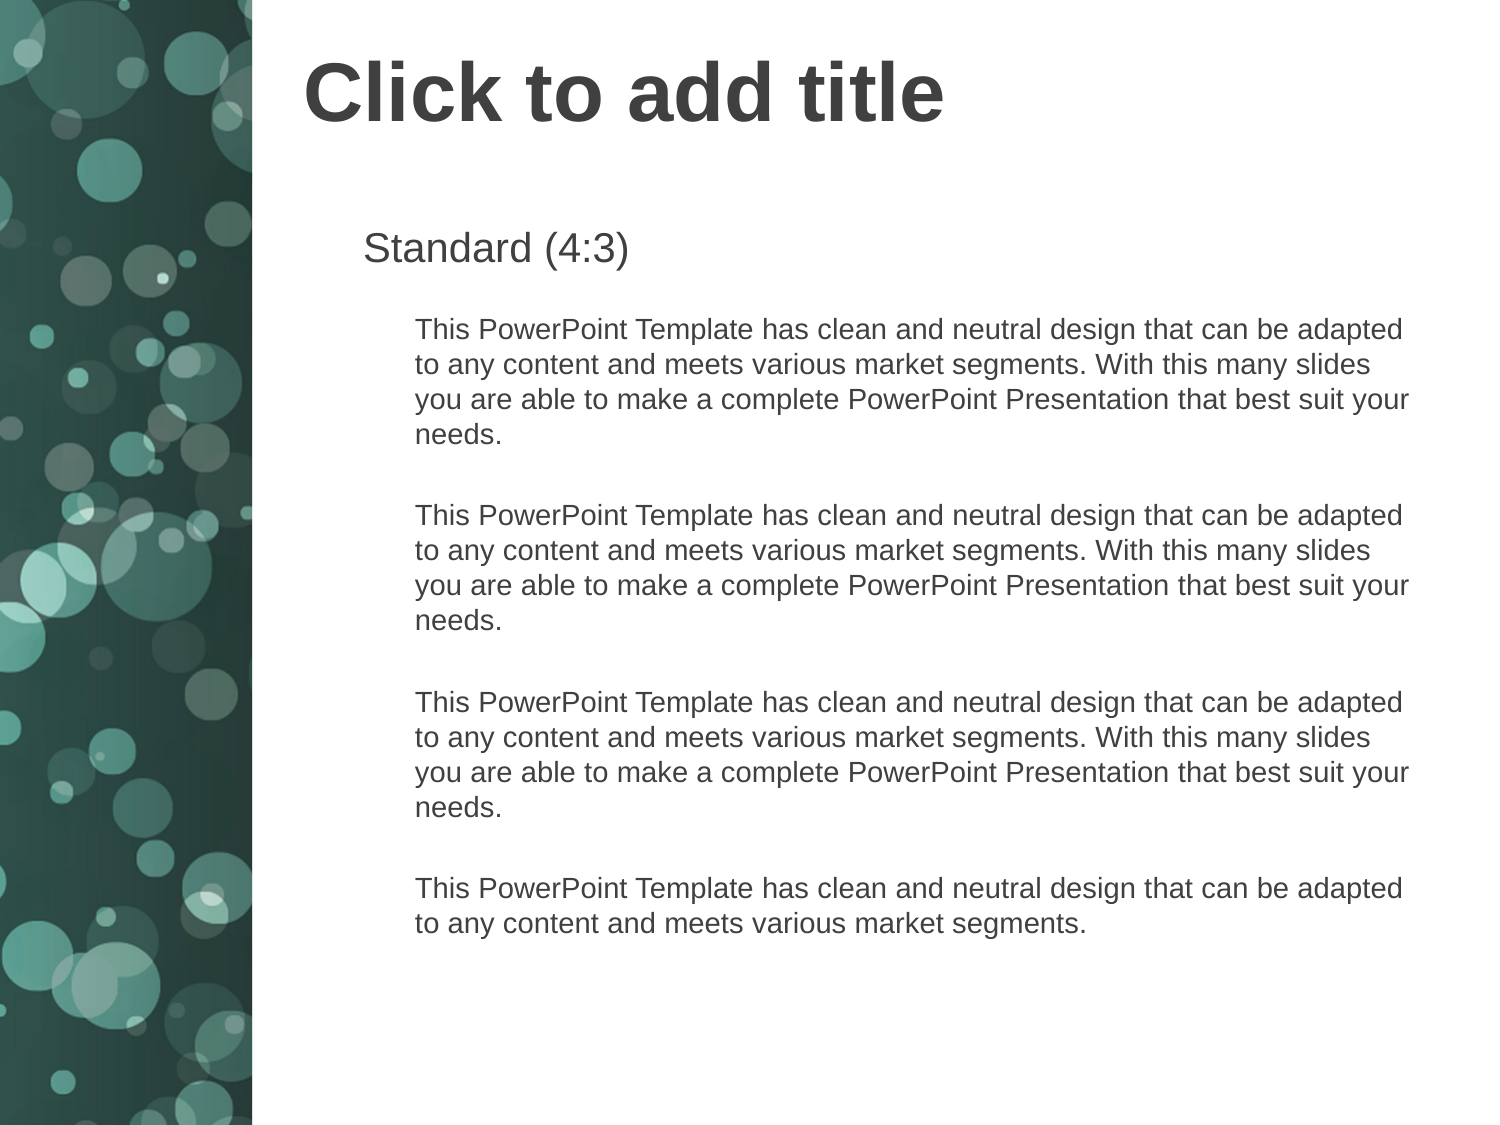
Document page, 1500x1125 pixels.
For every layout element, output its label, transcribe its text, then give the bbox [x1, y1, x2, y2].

list This PowerPoint Template has clean and neutral design that can be adapted to any content and meets various market segments. With this many slides you are able to make a complete PowerPoint Presentation that best suit your needs. This PowerPoint Template has clean and neutral design that can be adapted to any content and meets various market segments. With this many slides you are able to make a complete PowerPoint Presentation that best suit your needs. This PowerPoint Template has clean and neutral design that can be adapted to any content and meets various market segments. With this many slides you are able to make a complete PowerPoint Presentation that best suit your needs. This PowerPoint Template has clean and neutral design that can be adapted to any content and meets various market segments. [350, 302, 1427, 984]
title Click to add title [265, 0, 1500, 176]
picture [0, 0, 1500, 1125]
list Standard (4:3) [348, 208, 1425, 284]
